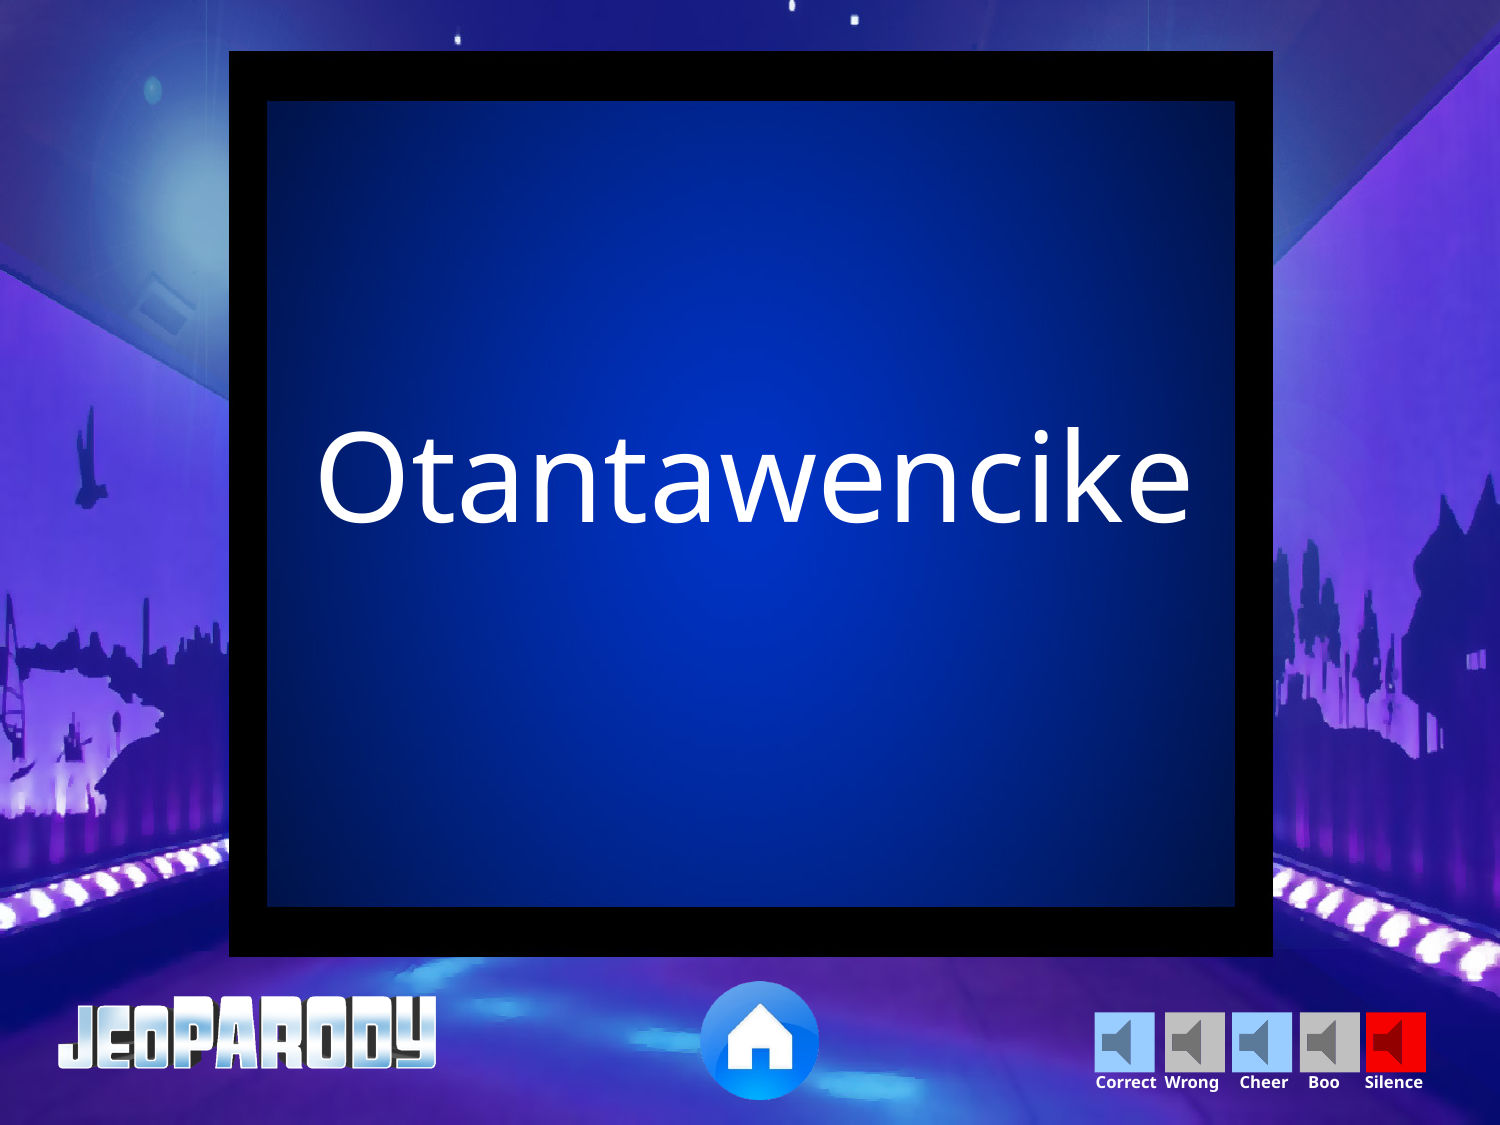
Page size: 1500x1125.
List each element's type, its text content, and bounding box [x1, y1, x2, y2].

picture [0, 0, 1500, 1125]
text_box Otantawencike [133, 389, 1375, 555]
